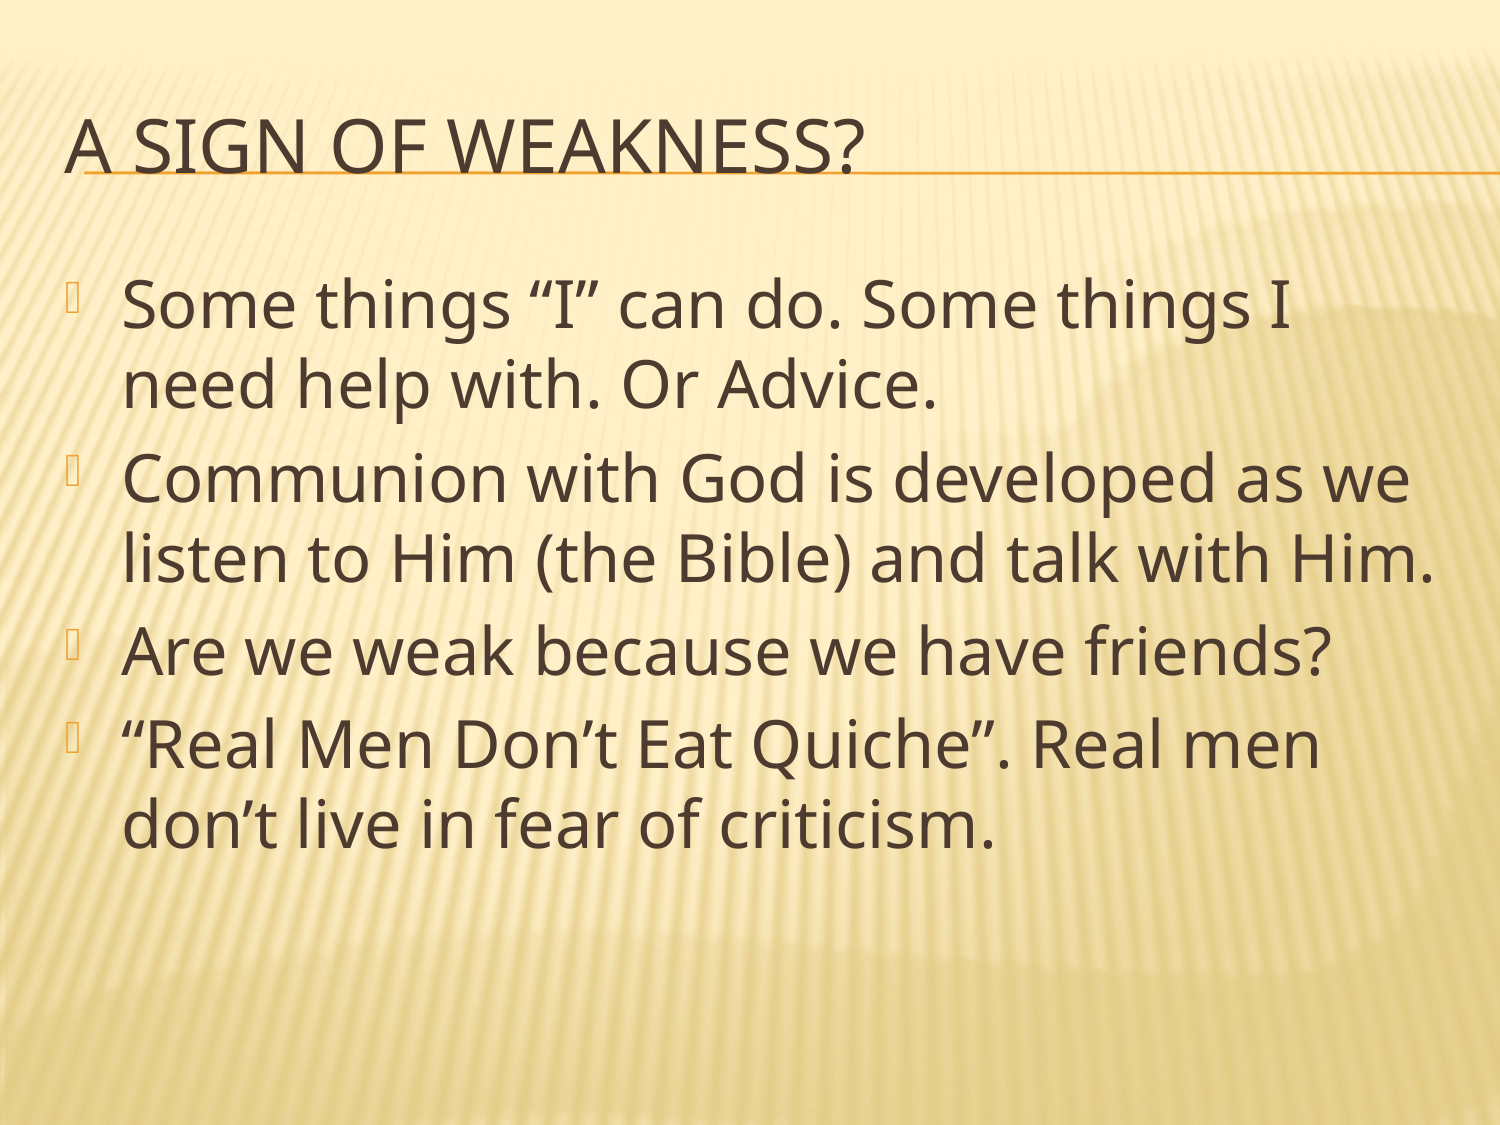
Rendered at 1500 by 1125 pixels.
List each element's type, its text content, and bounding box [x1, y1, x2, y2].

list Some things “I” can do. Some things I need help with. Or Advice. Communion with God is developed as we listen to Him (the Bible) and talk with Him. Are we weak because we have friends? “Real Men Don’t Eat Quiche”. Real men don’t live in fear of criticism. [50, 254, 1475, 998]
title A Sign Of Weakness? [50, 75, 1475, 213]
